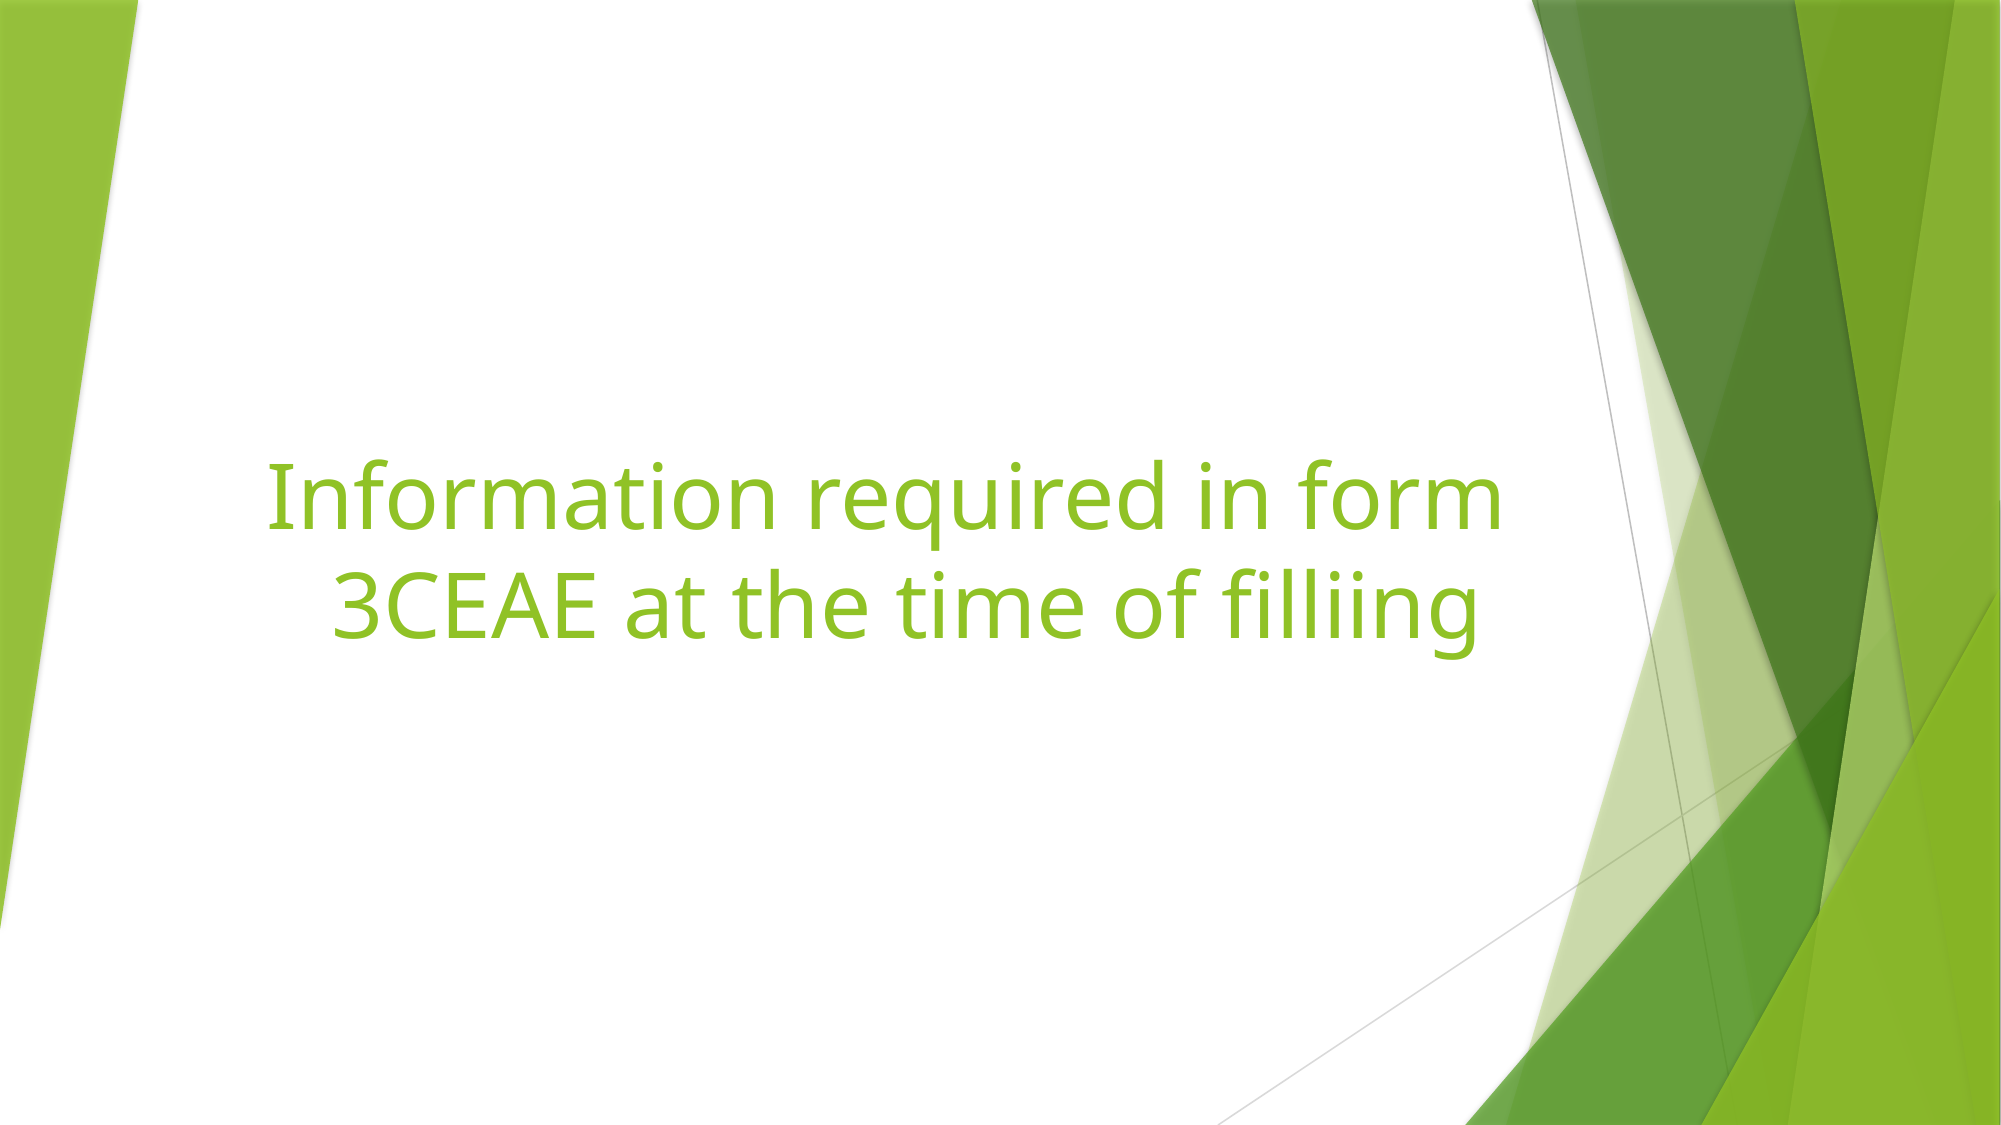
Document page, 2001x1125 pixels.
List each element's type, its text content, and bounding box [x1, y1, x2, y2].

title Information required in form 3CEAE at the time of filliing [247, 394, 1522, 665]
